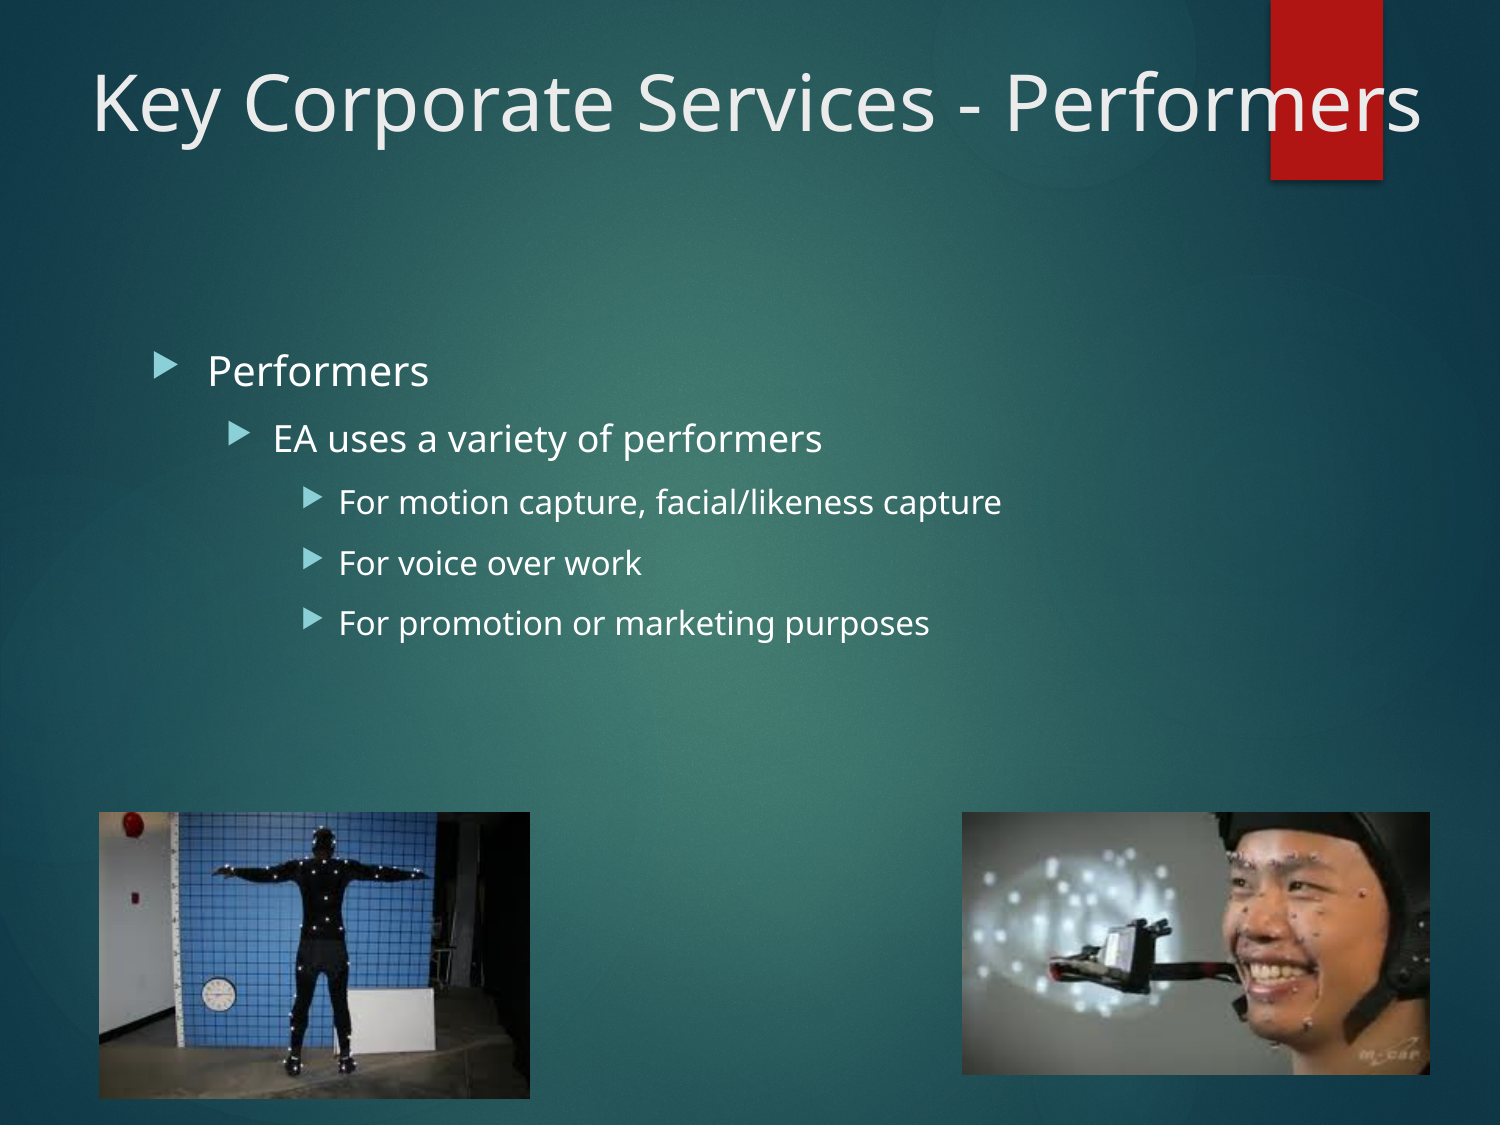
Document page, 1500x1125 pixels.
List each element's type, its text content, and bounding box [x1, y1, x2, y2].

picture [99, 812, 530, 1099]
picture [962, 812, 1430, 1076]
list Performers EA uses a variety of performers For motion capture, facial/likeness capture For voice over work For promotion or marketing purposes [135, 336, 1237, 1025]
title Key Corporate Services - Performers [75, 45, 1475, 233]
